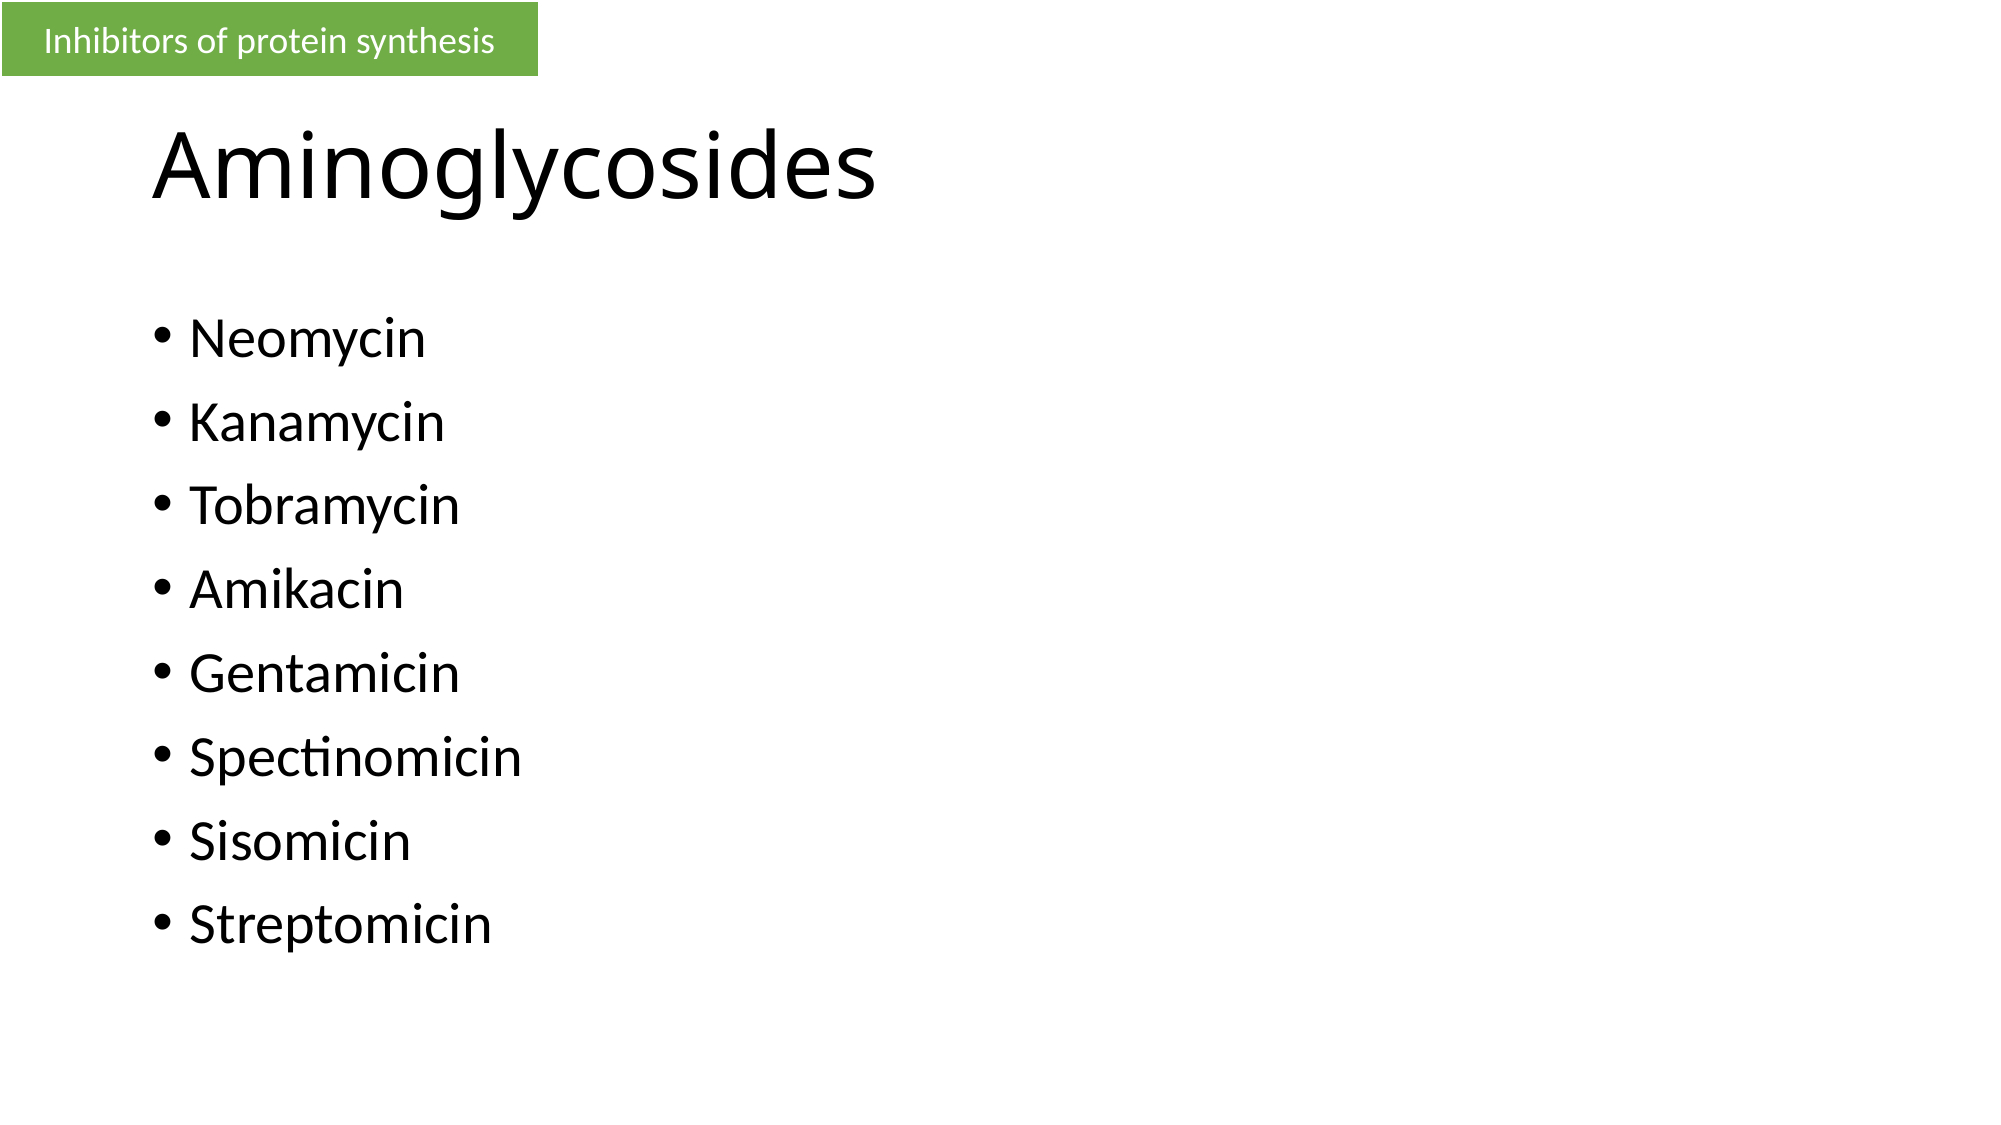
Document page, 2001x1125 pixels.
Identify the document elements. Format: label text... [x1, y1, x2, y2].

text_box Inhibitors of protein synthesis [0, 0, 541, 79]
list Neomycin Kanamycin Tobramycin Amikacin Gentamicin Spectinomicin Sisomicin Streptomicin [137, 299, 1863, 1014]
title Aminoglycosides [137, 59, 1863, 278]
